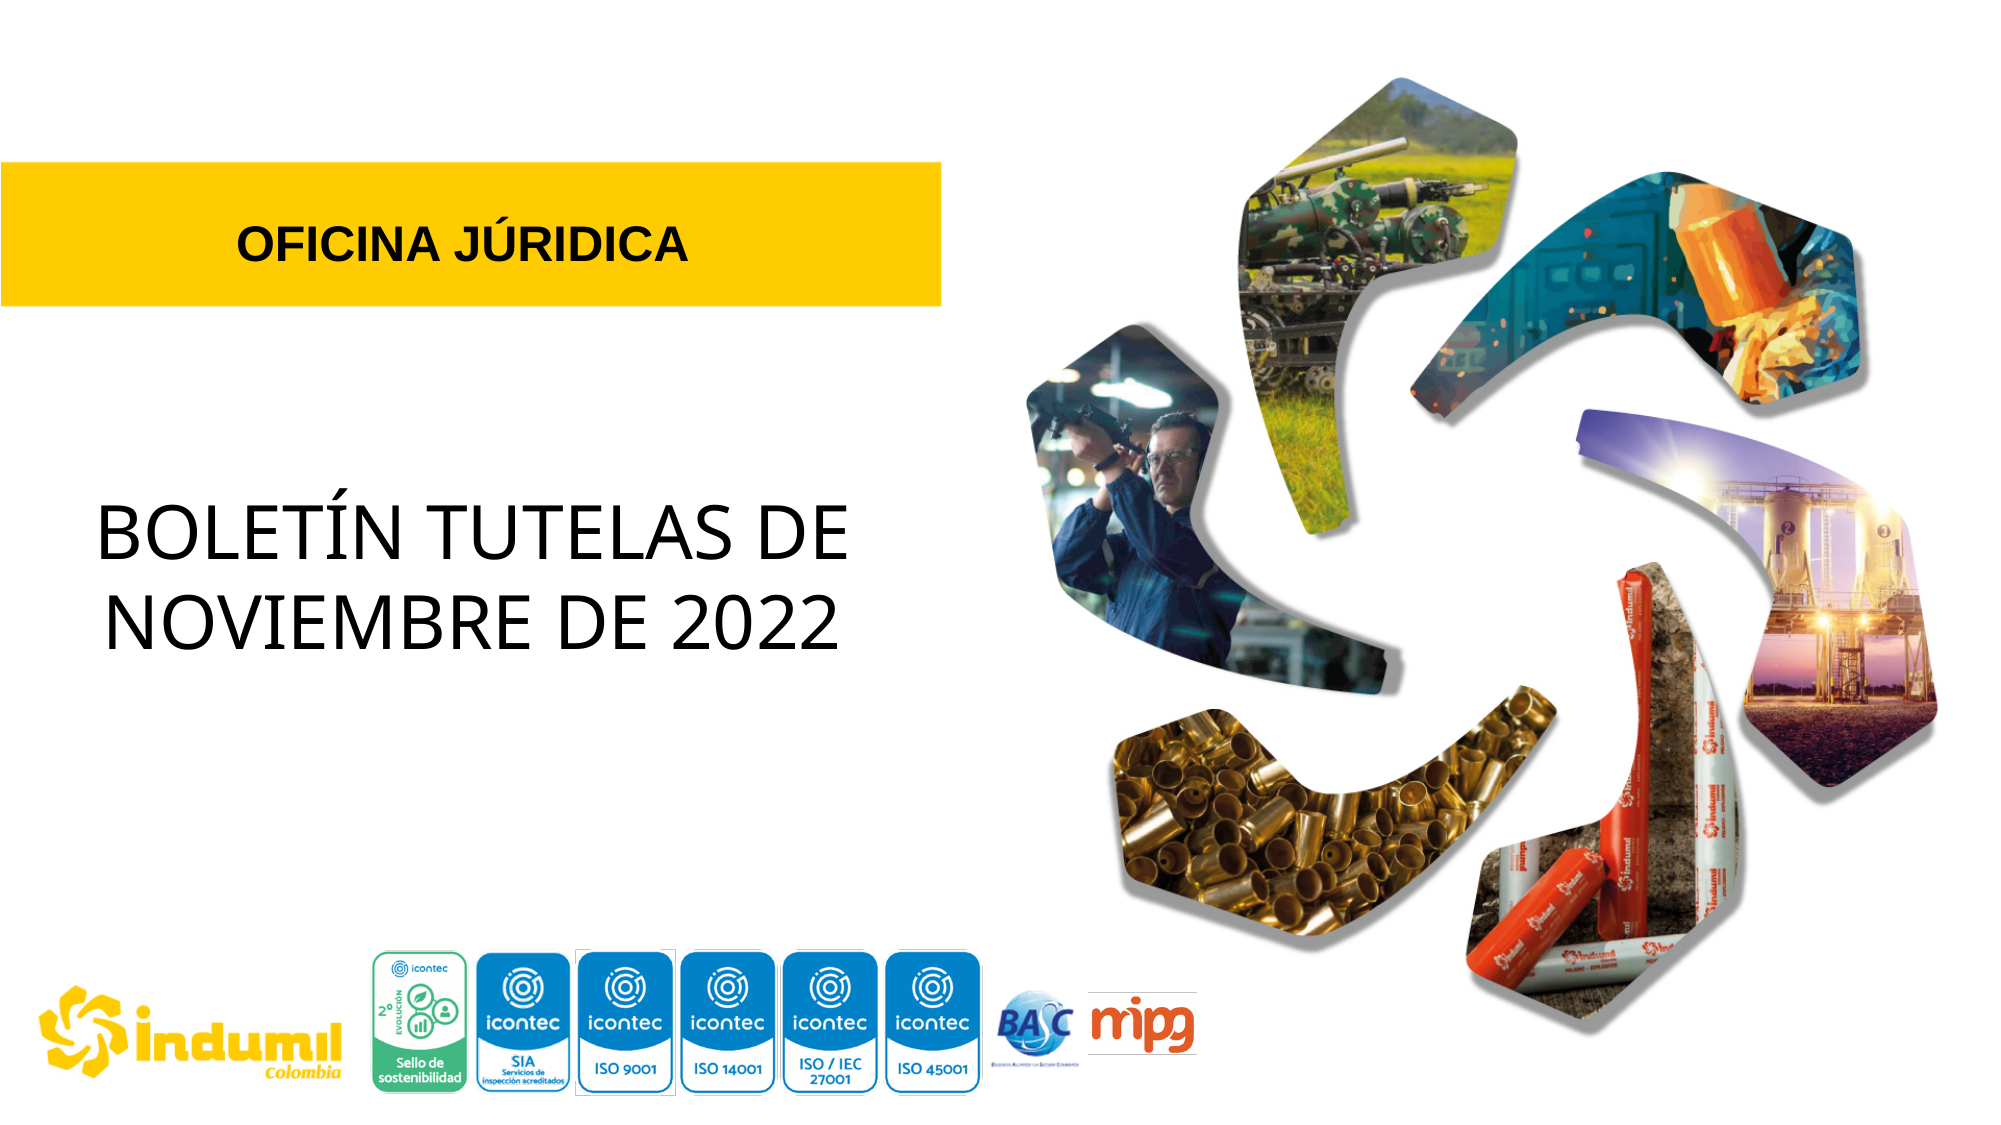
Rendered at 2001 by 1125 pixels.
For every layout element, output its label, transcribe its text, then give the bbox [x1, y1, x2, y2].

text_box OFICINA JÚRIDICA [221, 203, 724, 279]
text_box BOLETÍN TUTELAS DE NOVIEMBRE DE 2022 [64, 476, 881, 672]
picture [0, 0, 2000, 1125]
